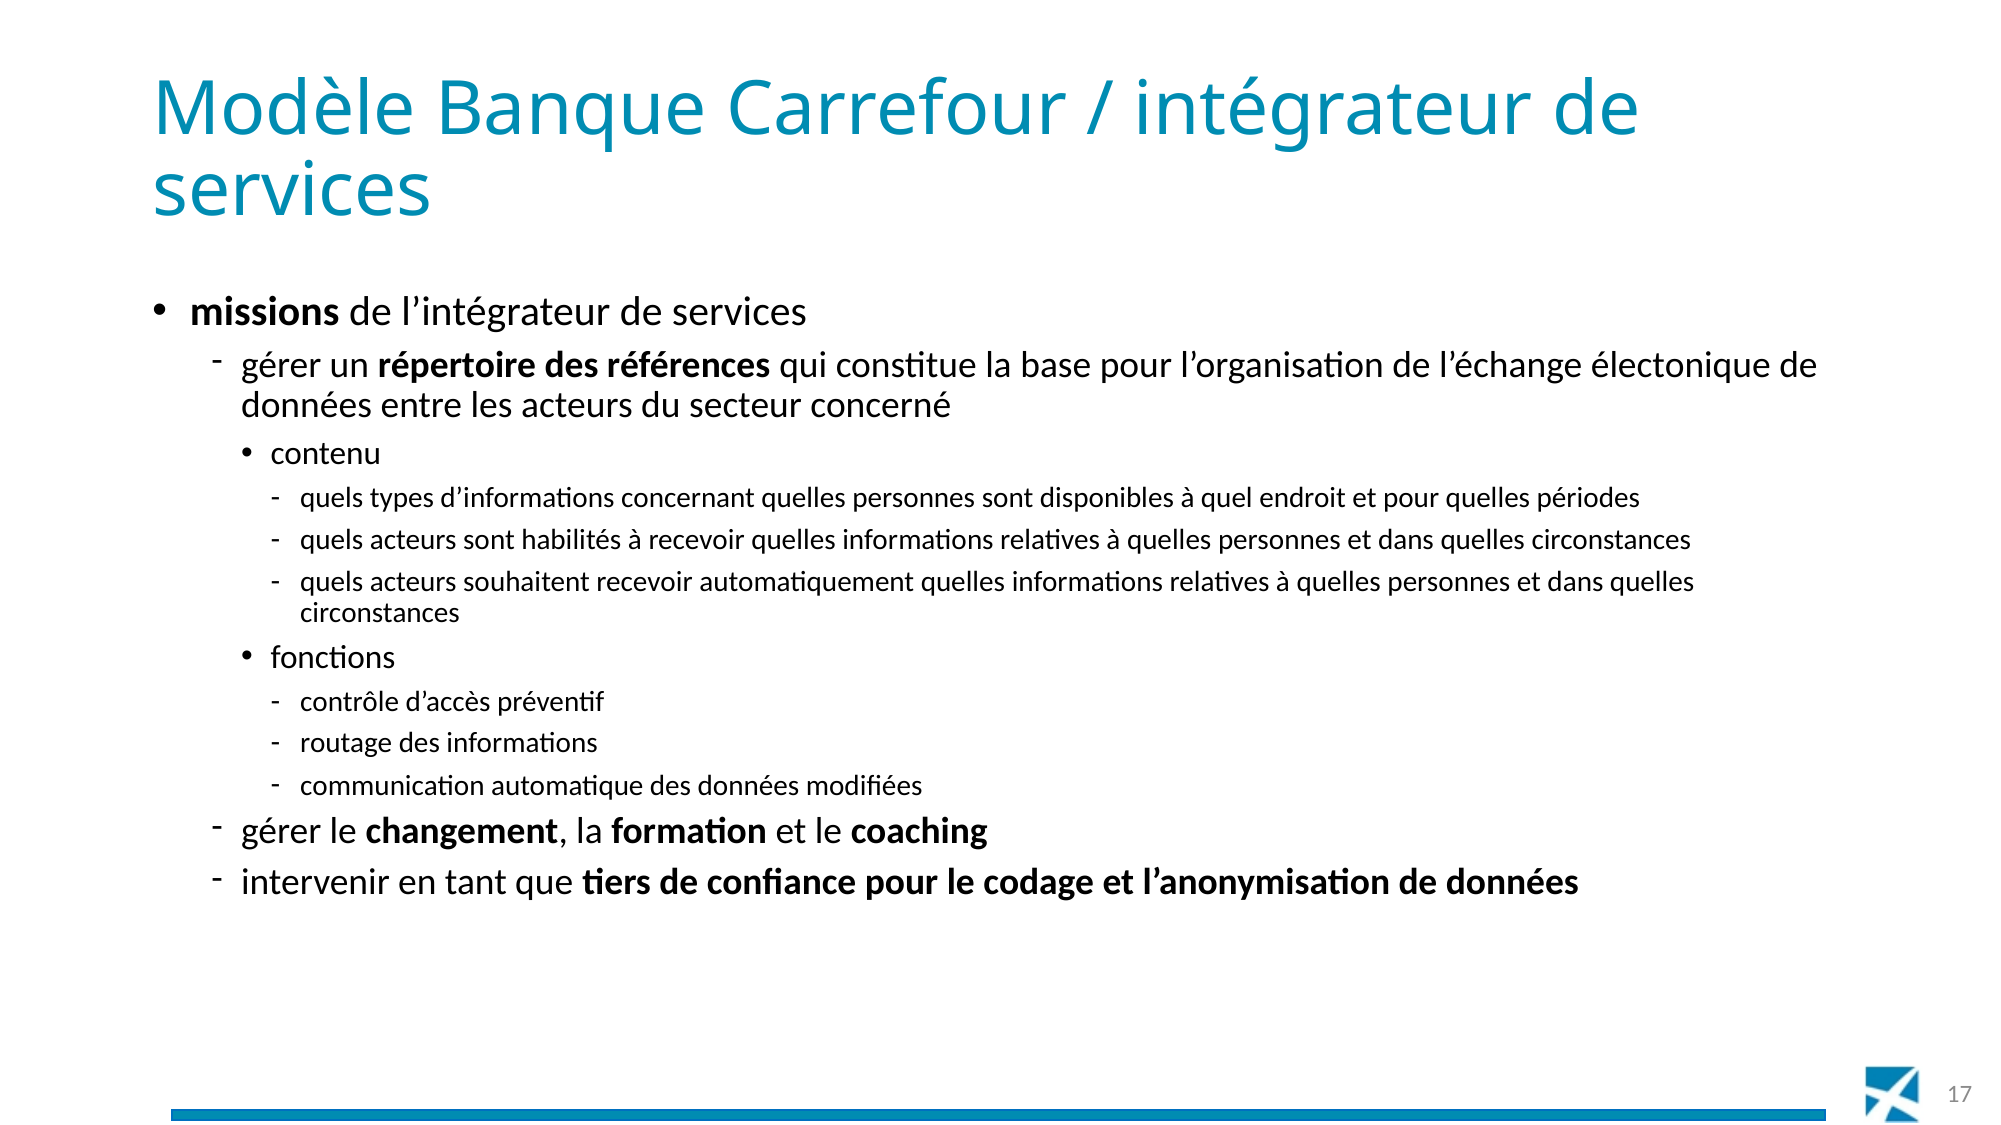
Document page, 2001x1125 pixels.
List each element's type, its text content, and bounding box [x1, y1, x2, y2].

title Modèle Banque Carrefour / intégrateur de services [137, 42, 1863, 260]
picture [1863, 1064, 1924, 1123]
list missions de l’intégrateur de services gérer un répertoire des références qui constitue la base pour l’organisation de l’échange électonique de données entre les acteurs du secteur concerné contenu quels types d’informations concernant quelles personnes sont disponibles à quel endroit et pour quelles périodes quels acteurs sont habilités à recevoir quelles informations relatives à quelles personnes et dans quelles circonstances quels acteurs souhaitent recevoir automatiquement quelles informations relatives à quelles personnes et dans quelles circonstances fonctions contrôle d’accès préventif routage des informations communication automatique des données modifiées gérer le changement, la formation et le coaching intervenir en tant que tiers de confiance pour le codage et l’anonymisation de données [137, 281, 1863, 996]
